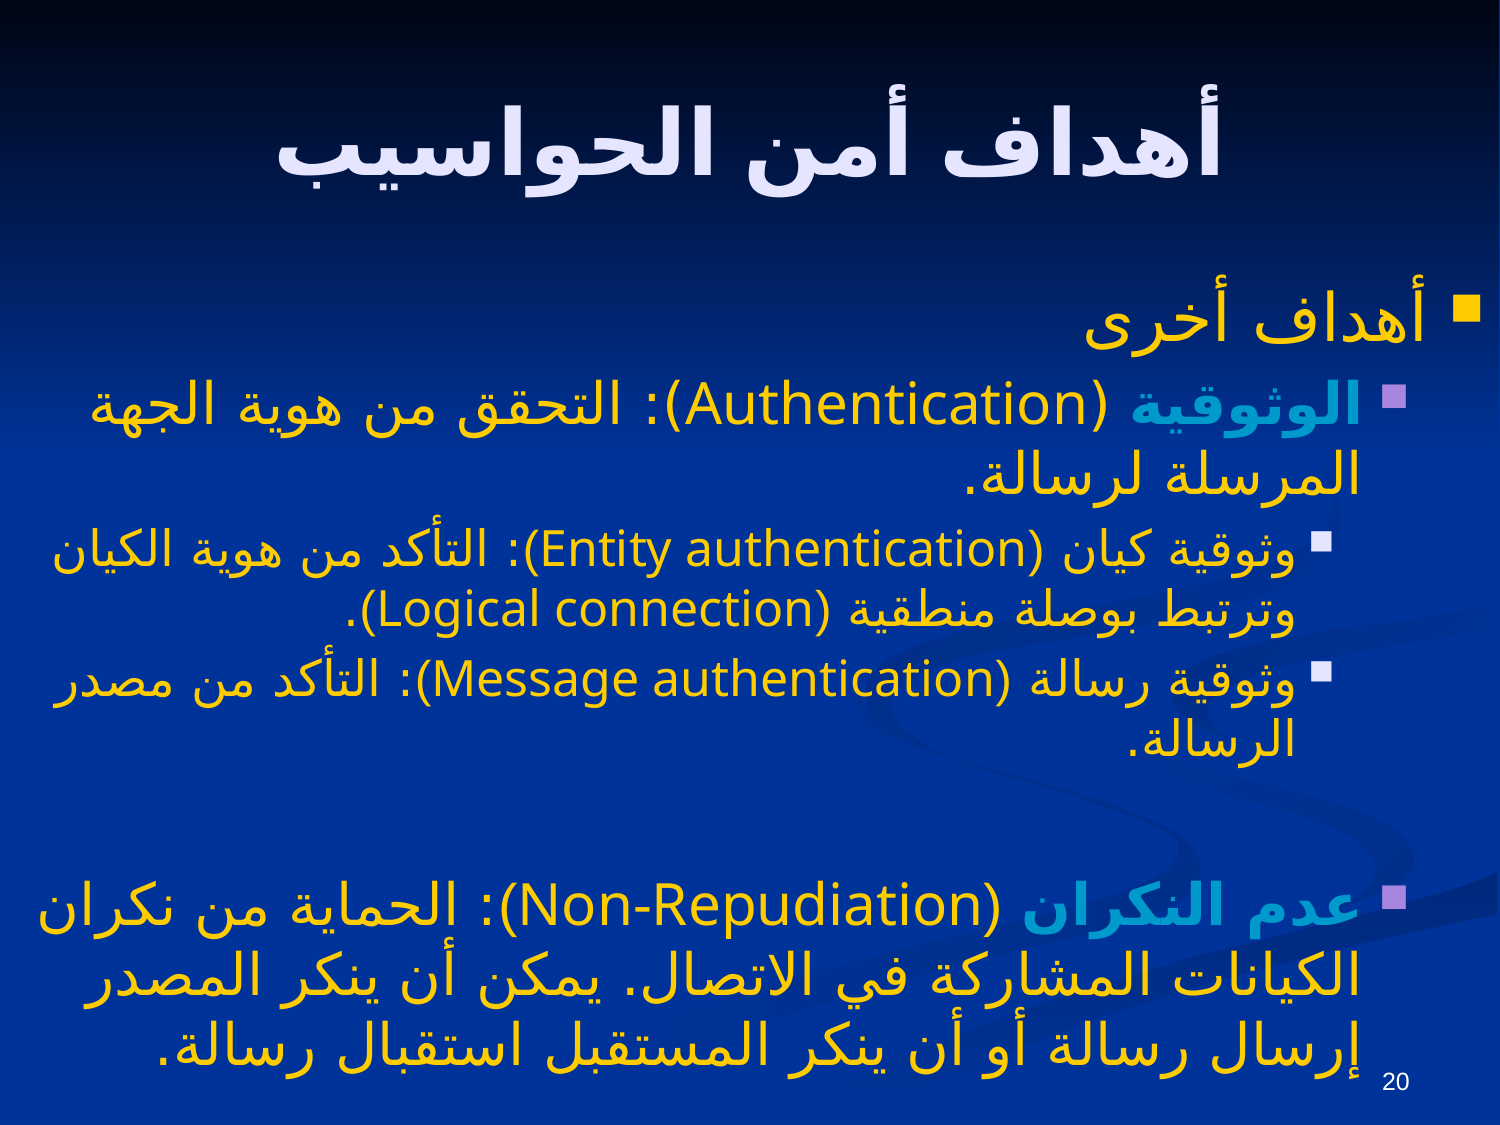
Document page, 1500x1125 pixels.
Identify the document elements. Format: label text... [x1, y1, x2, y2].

list أهداف أخرى الوثوقية (Authentication): التحقق من هوية الجهة المرسلة لرسالة. وثوقية كيان (Entity authentication): التأكد من هوية الكيان وترتبط بوصلة منطقية (Logical connection). وثوقية رسالة (Message authentication): التأكد من مصدر الرسالة. عدم النكران (Non-Repudiation): الحماية من نكران الكيانات المشاركة في الاتصال. يمكن أن ينكر المصدر إرسال رسالة أو أن ينكر المستقبل استقبال رسالة. [0, 266, 1500, 1125]
title أهداف أمن الحواسيب [74, 44, 1426, 233]
